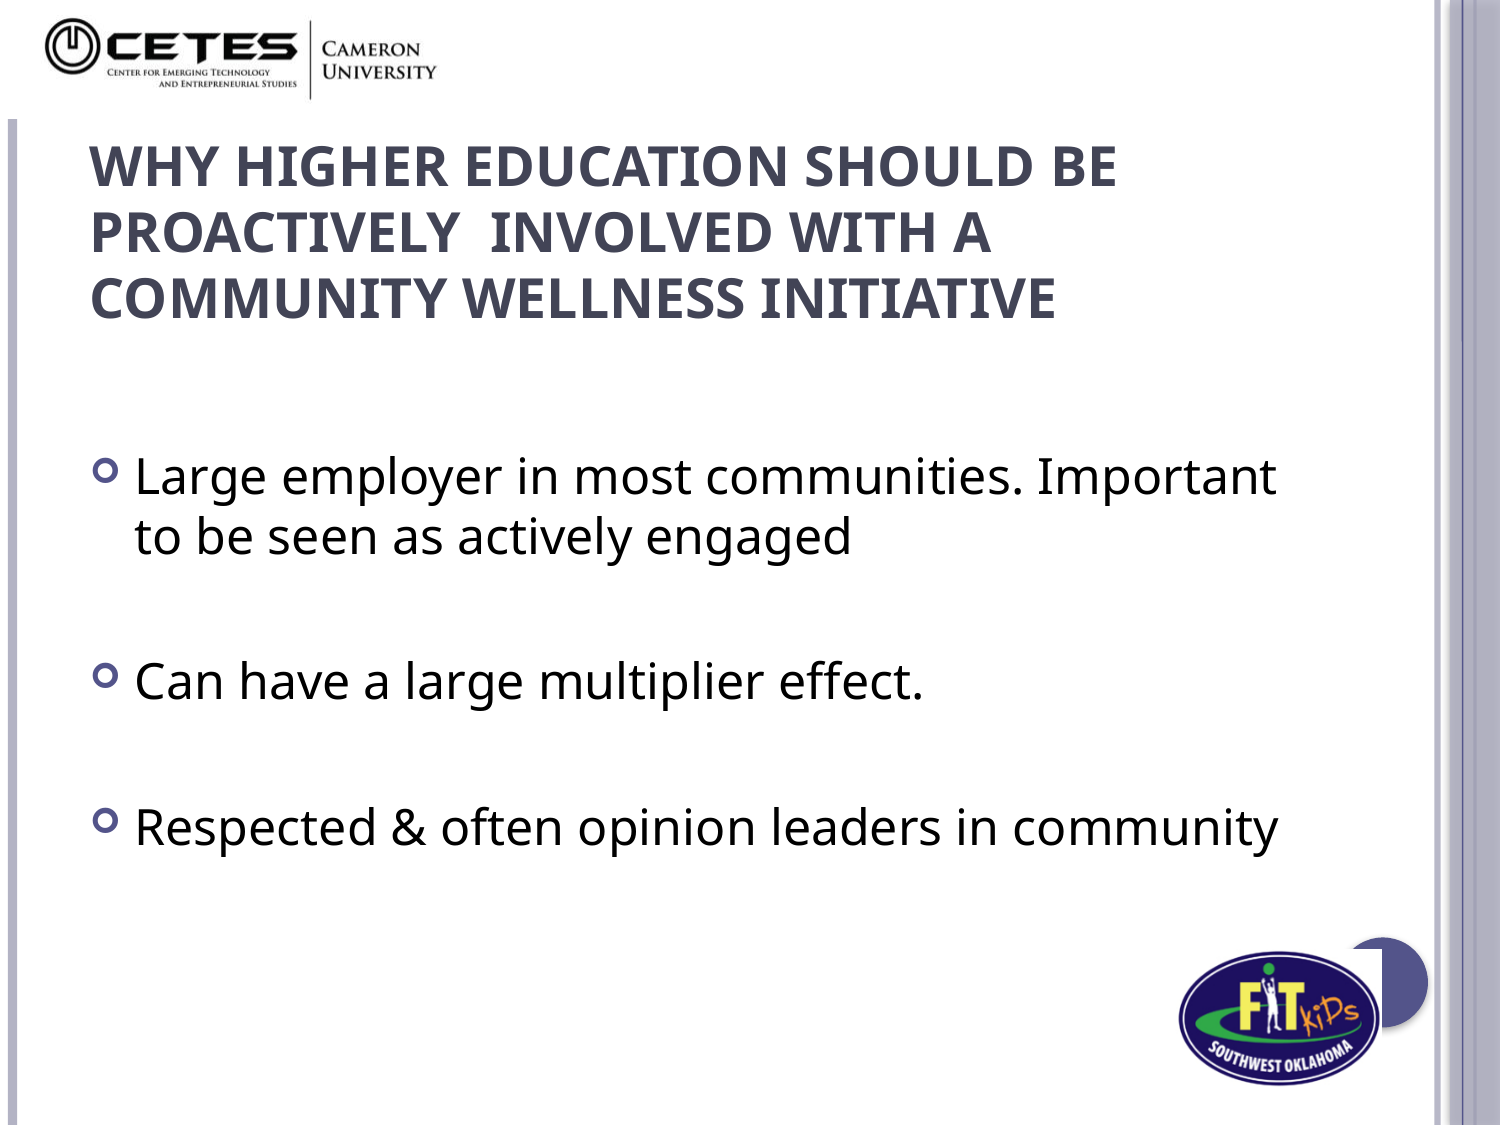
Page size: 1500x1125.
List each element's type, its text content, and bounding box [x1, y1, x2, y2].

picture [0, 0, 476, 119]
title Why Higher Education Should Be Proactively Involved with a Community Wellness Initiative [75, 62, 1325, 338]
picture [1174, 949, 1382, 1088]
list Large employer in most communities. Important to be seen as actively engaged Can have a large multiplier effect. Respected & often opinion leaders in community [75, 437, 1325, 1050]
